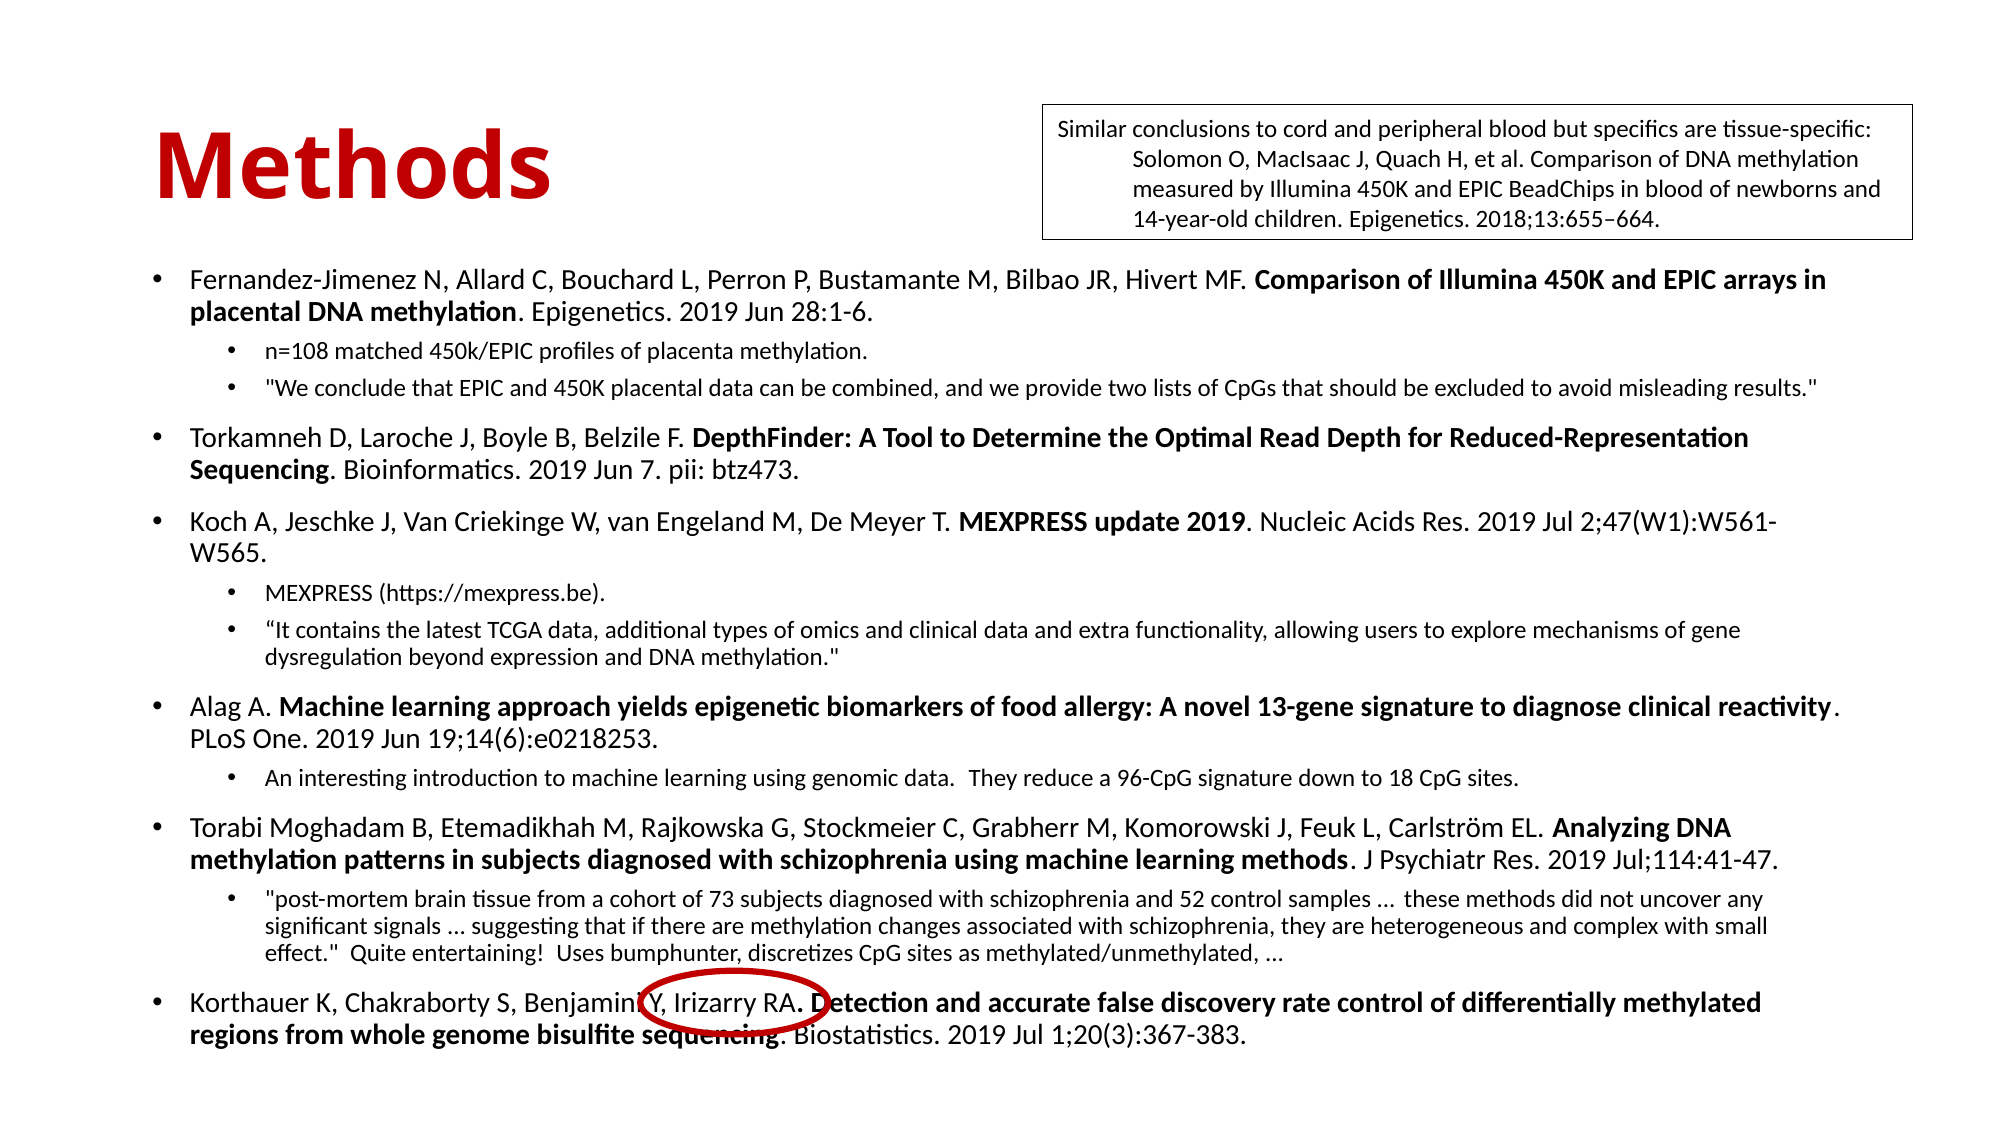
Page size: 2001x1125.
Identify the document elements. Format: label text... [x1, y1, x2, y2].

text_box [639, 969, 830, 1036]
text_box Similar conclusions to cord and peripheral blood but specifics are tissue-specific: Solomon O, MacIsaac J, Quach H, et al. Comparison of DNA methylation measured by Illumina 450K and EPIC BeadChips in blood of newborns and 14-year-old children. Epigenetics. 2018;13:655–664. [1042, 104, 1913, 240]
title Methods [137, 59, 1863, 256]
list Fernandez-Jimenez N, Allard C, Bouchard L, Perron P, Bustamante M, Bilbao JR, Hivert MF. Comparison of Illumina 450K and EPIC arrays in placental DNA methylation. Epigenetics. 2019 Jun 28:1-6. n=108 matched 450k/EPIC profiles of placenta methylation. "We conclude that EPIC and 450K placental data can be combined, and we provide two lists of CpGs that should be excluded to avoid misleading results." Torkamneh D, Laroche J, Boyle B, Belzile F. DepthFinder: A Tool to Determine the Optimal Read Depth for Reduced-Representation Sequencing. Bioinformatics. 2019 Jun 7. pii: btz473. Koch A, Jeschke J, Van Criekinge W, van Engeland M, De Meyer T. MEXPRESS update 2019. Nucleic Acids Res. 2019 Jul 2;47(W1):W561-W565. MEXPRESS (https://mexpress.be). “It contains the latest TCGA data, additional types of omics and clinical data and extra functionality, allowing users to explore mechanisms of gene dysregulation beyond expression and DNA methylation." Alag A. Machine learning approach yields epigenetic biomarkers of food allergy: A novel 13-gene signature to diagnose clinical reactivity. PLoS One. 2019 Jun 19;14(6):e0218253. An interesting introduction to machine learning using genomic data. They reduce a 96-CpG signature down to 18 CpG sites. Torabi Moghadam B, Etemadikhah M, Rajkowska G, Stockmeier C, Grabherr M, Komorowski J, Feuk L, Carlström EL. Analyzing DNA methylation patterns in subjects diagnosed with schizophrenia using machine learning methods. J Psychiatr Res. 2019 Jul;114:41-47. "post-mortem brain tissue from a cohort of 73 subjects diagnosed with schizophrenia and 52 control samples ... these methods did not uncover any significant signals ... suggesting that if there are methylation changes associated with schizophrenia, they are heterogeneous and complex with small effect." Quite entertaining! Uses bumphunter, discretizes CpG sites as methylated/unmethylated, ... Korthauer K, Chakraborty S, Benjamini Y, Irizarry RA. Detection and accurate false discovery rate control of differentially methylated regions from whole genome bisulfite sequencing. Biostatistics. 2019 Jul 1;20(3):367-383. [137, 256, 1863, 971]
